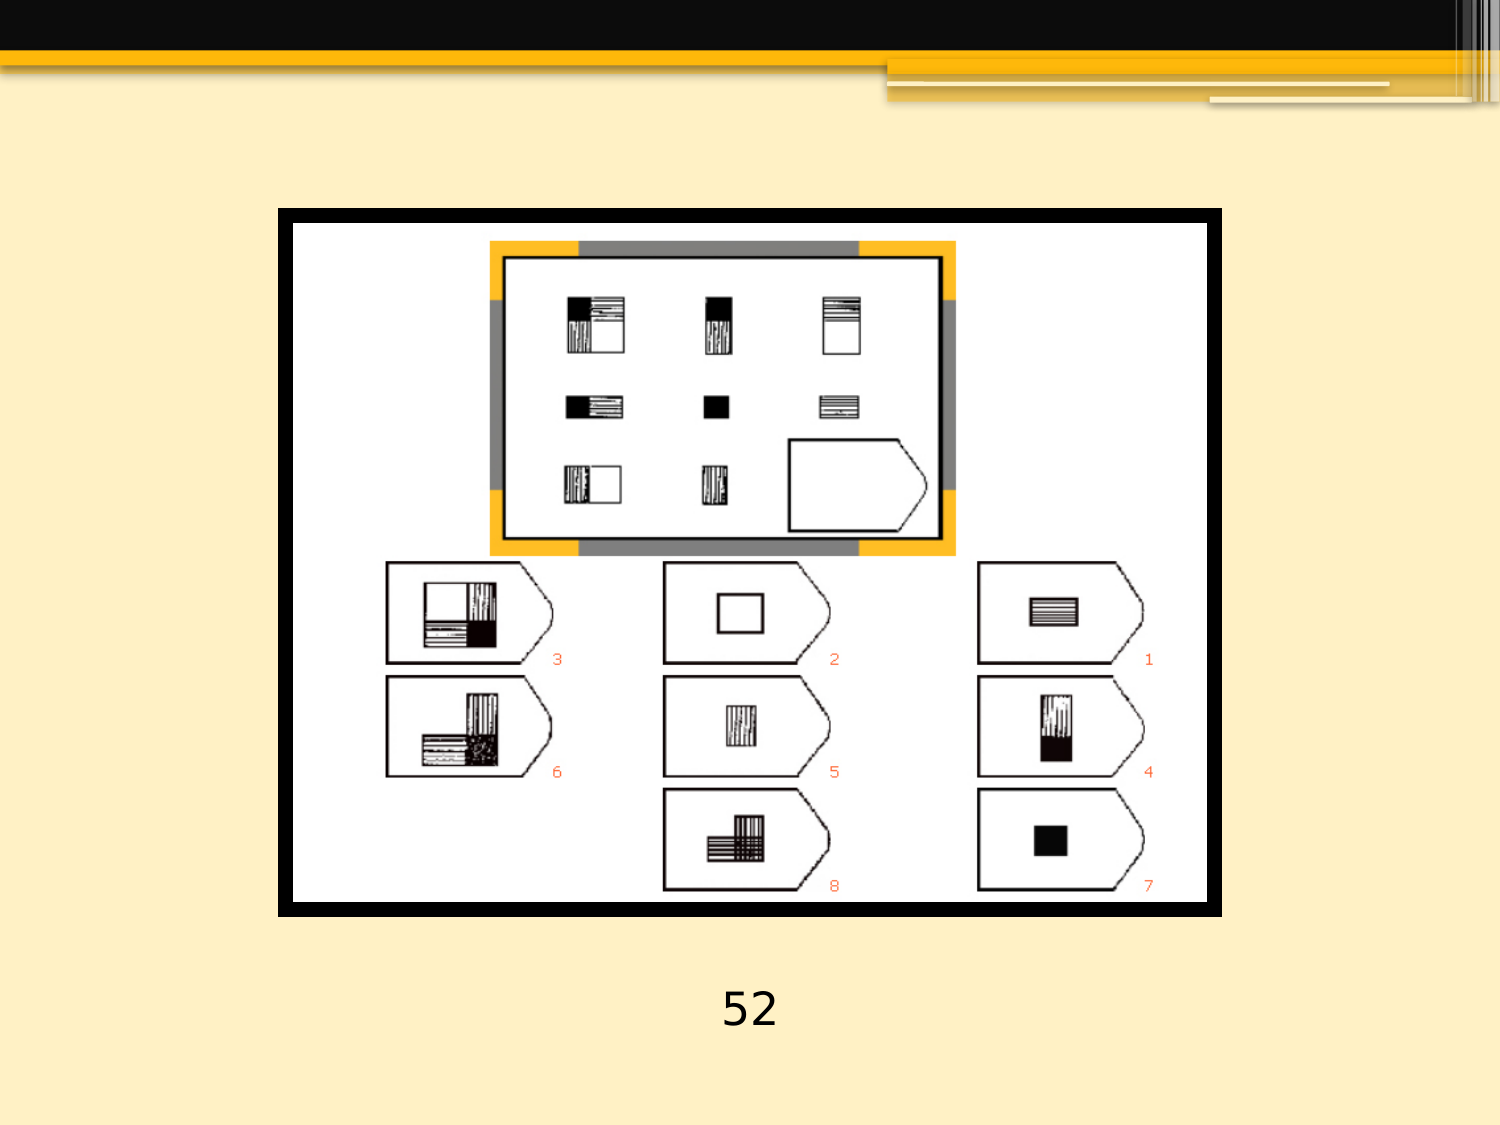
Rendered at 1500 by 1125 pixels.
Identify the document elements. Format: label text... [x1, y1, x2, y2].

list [292, 222, 1208, 903]
text_box 52 [632, 972, 868, 1043]
